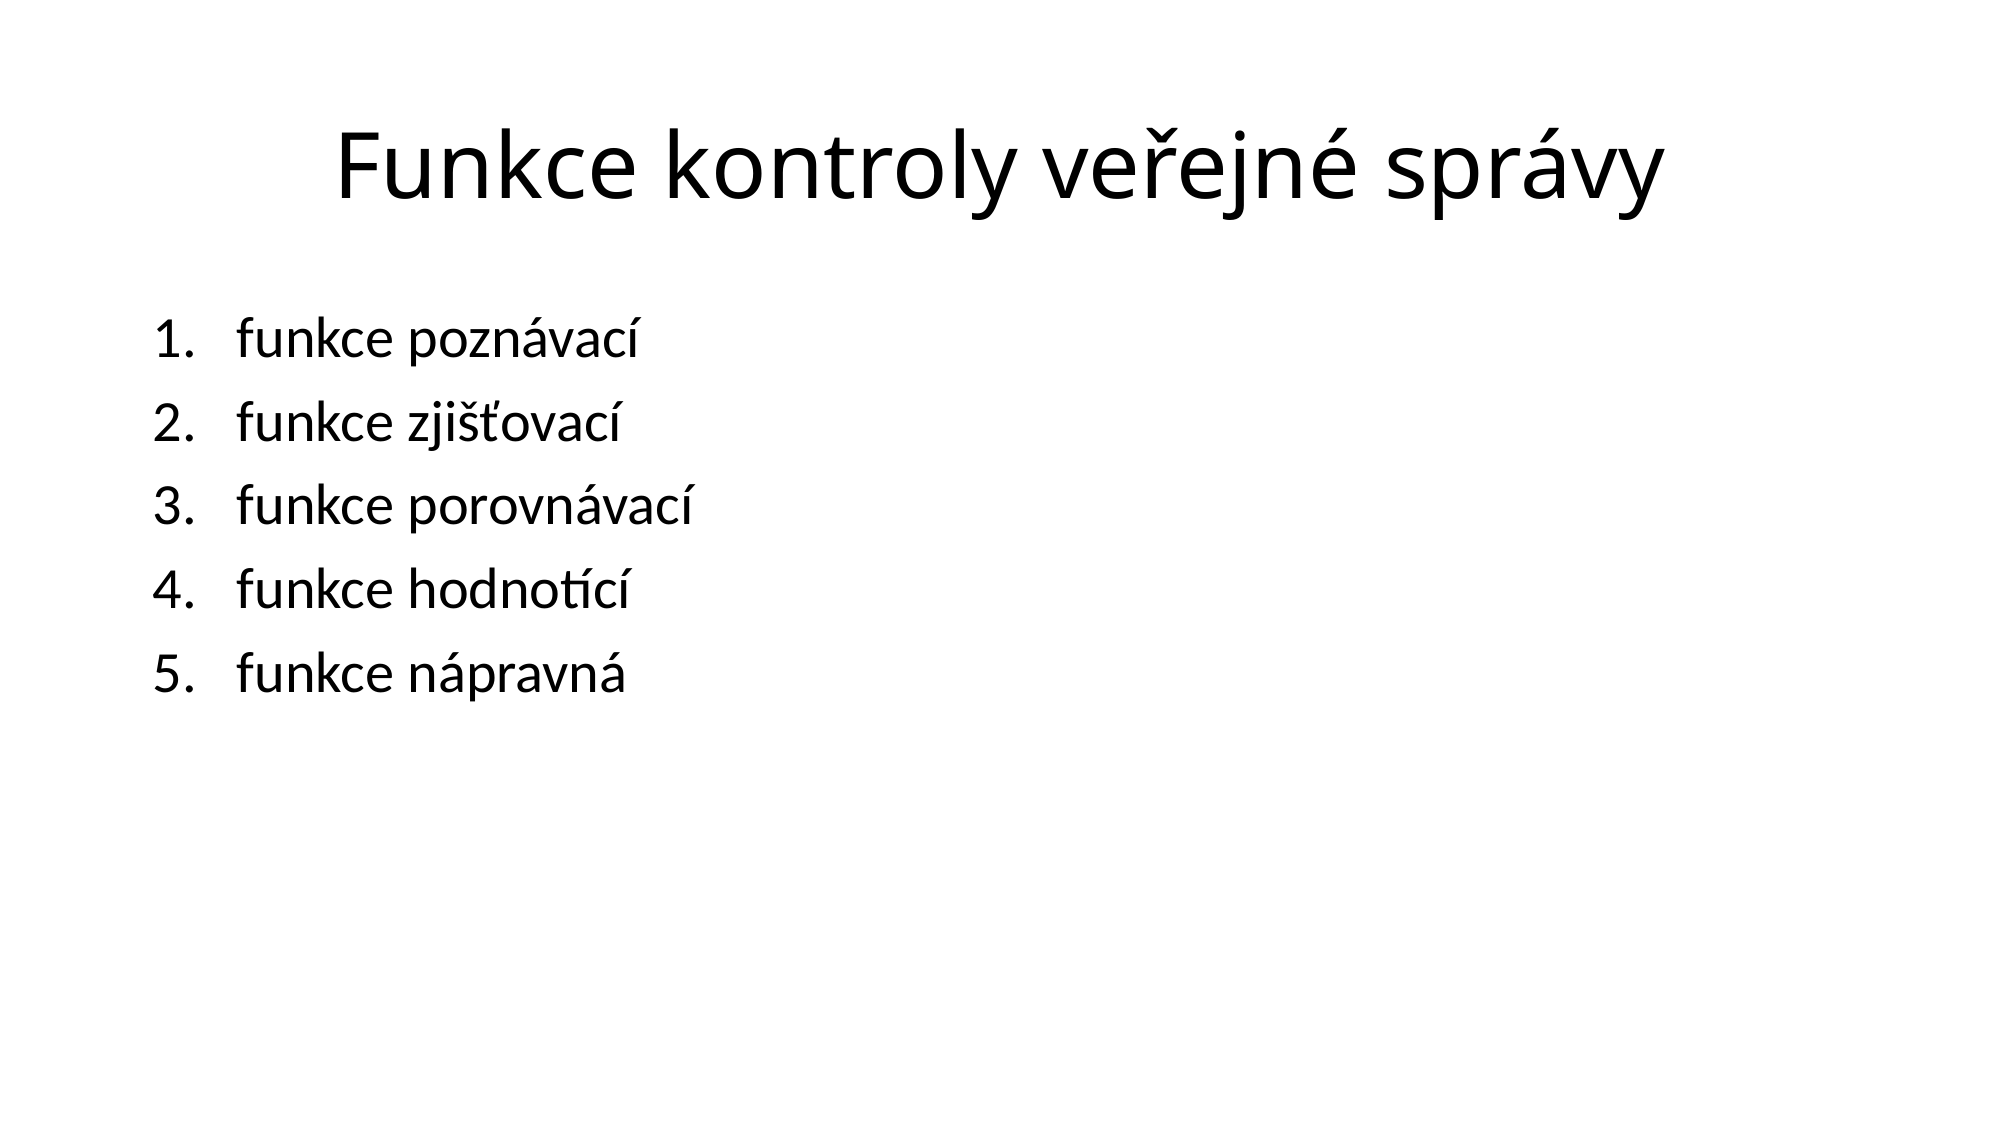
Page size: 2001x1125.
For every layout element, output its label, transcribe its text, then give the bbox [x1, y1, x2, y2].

list funkce poznávací funkce zjišťovací funkce porovnávací funkce hodnotící funkce nápravná [137, 299, 1863, 1014]
title Funkce kontroly veřejné správy [137, 59, 1863, 278]
